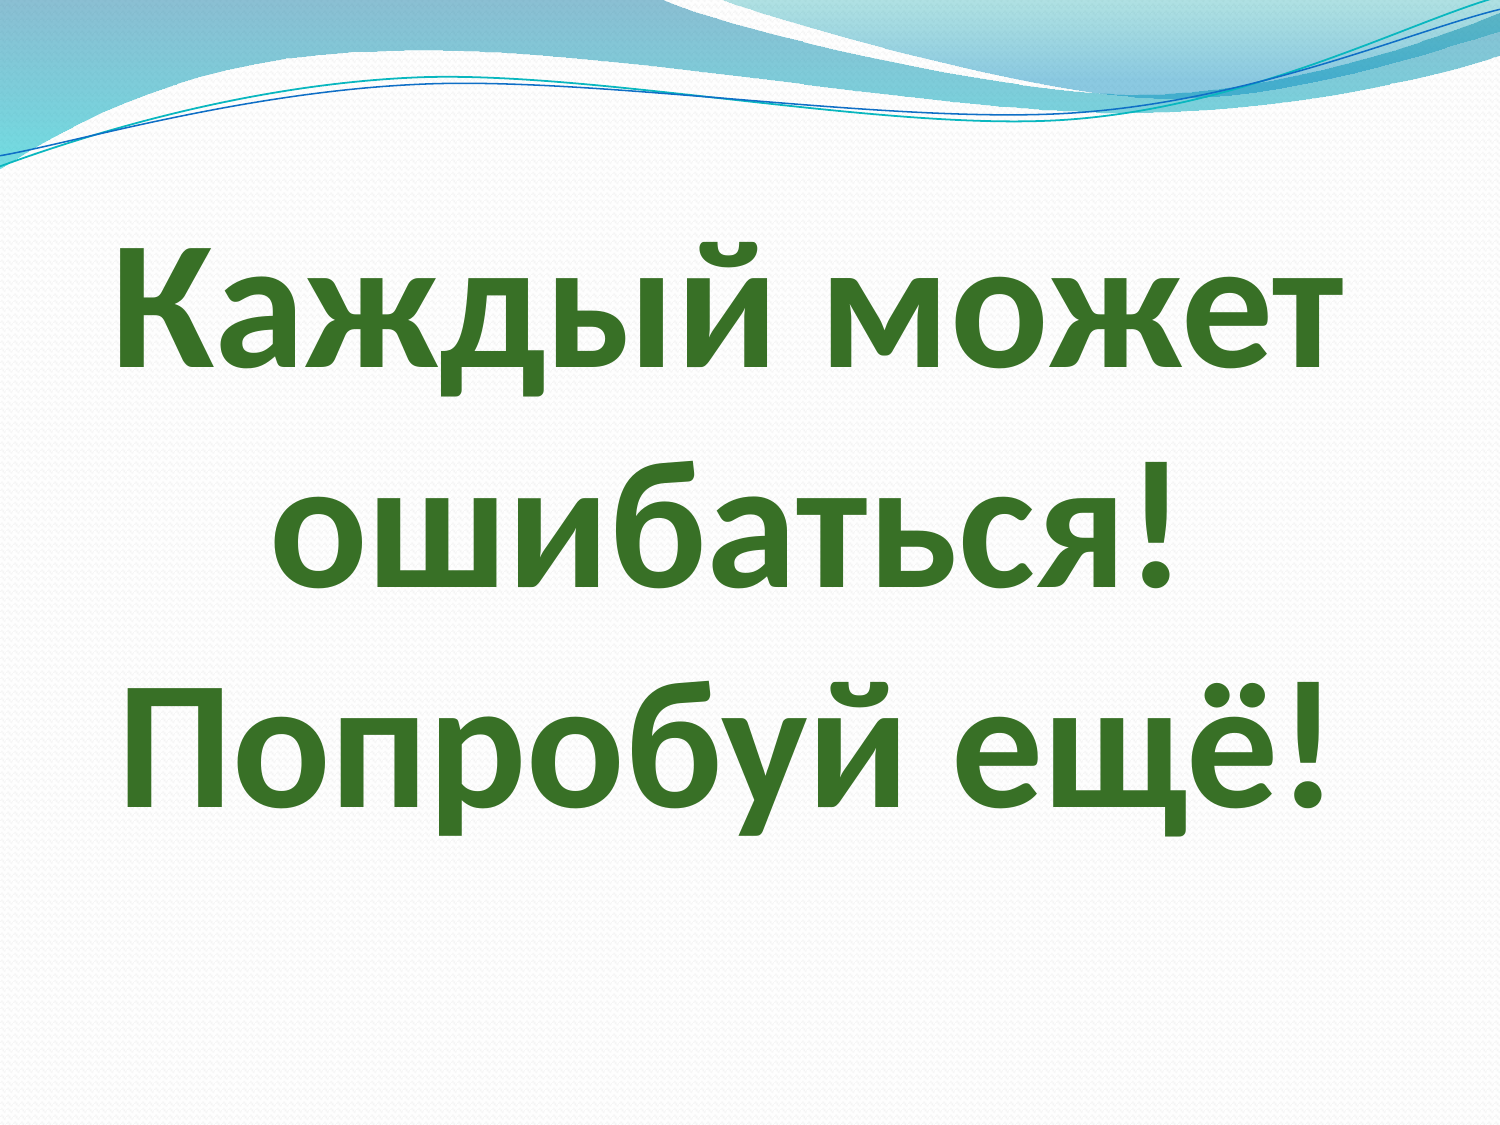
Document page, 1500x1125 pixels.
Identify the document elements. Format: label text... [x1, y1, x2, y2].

title Каждый может ошибаться! Попробуй ещё! [46, 656, 1410, 844]
